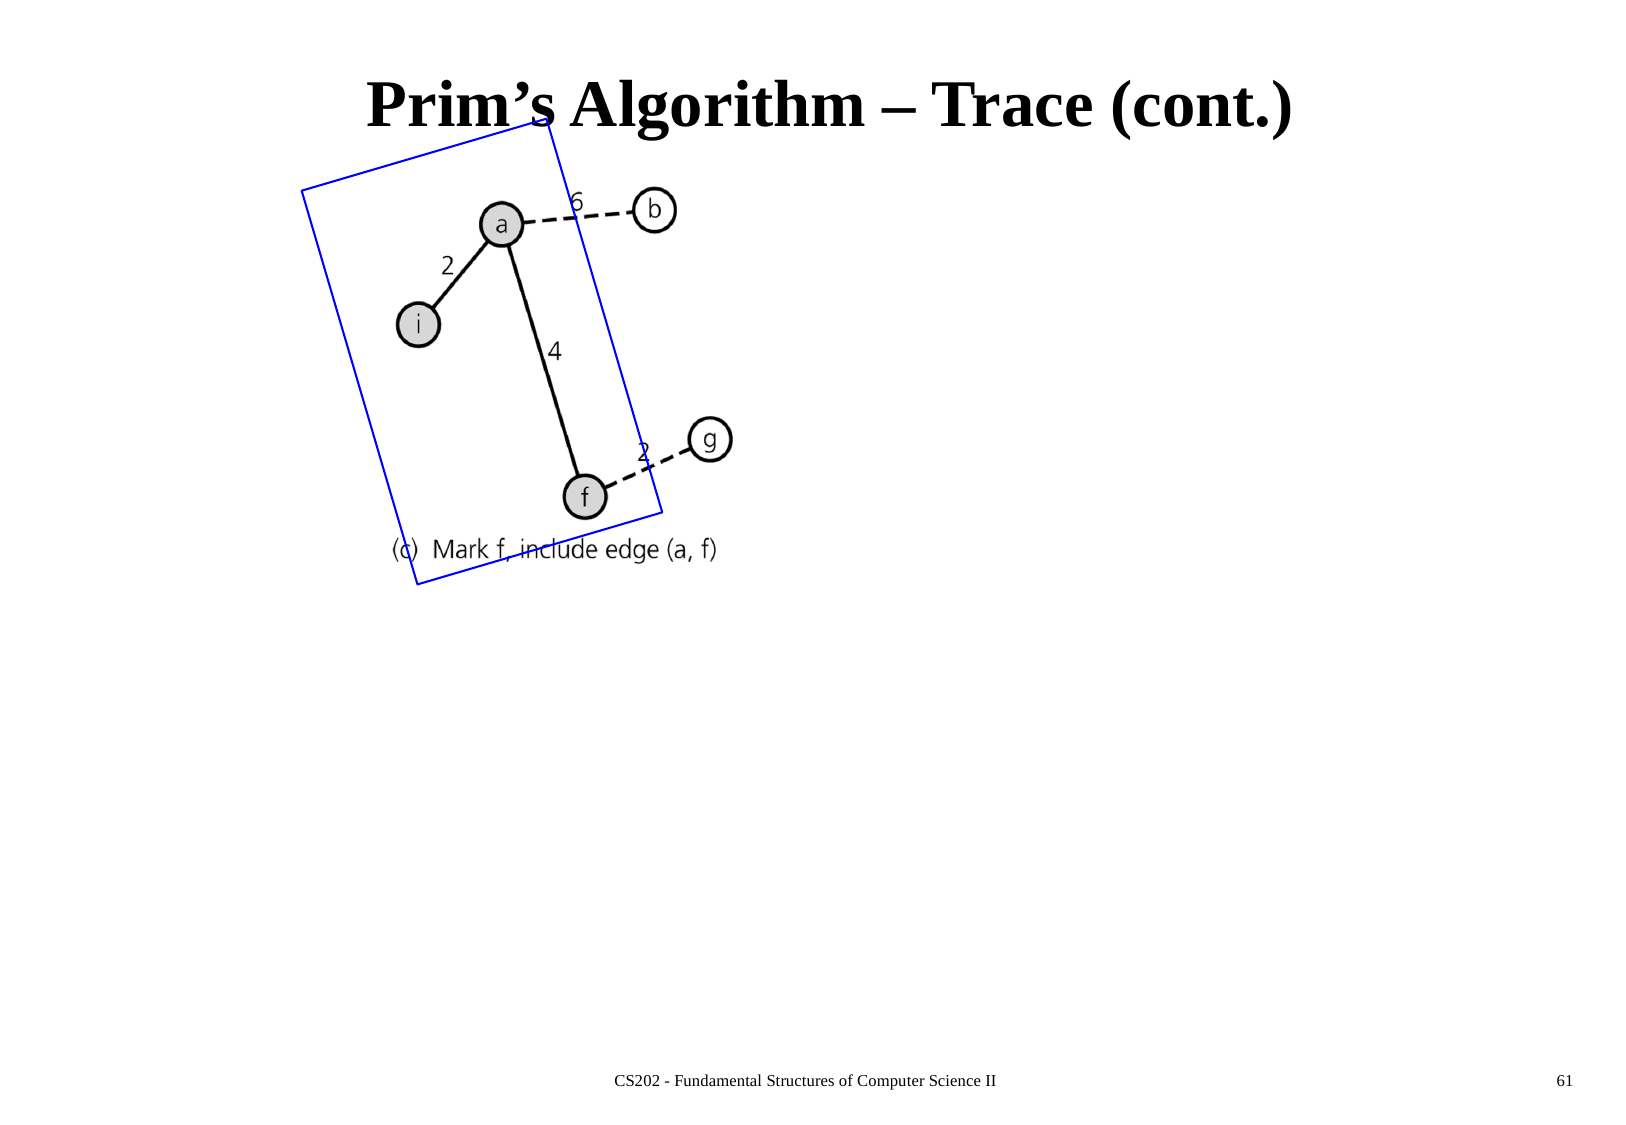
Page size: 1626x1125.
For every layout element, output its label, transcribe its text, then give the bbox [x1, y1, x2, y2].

picture [74, 149, 826, 603]
slide_number 61 [1249, 1062, 1589, 1101]
title Prim’s Algorithm – Trace (cont.) [62, 24, 1600, 175]
text_box [446, 118, 556, 148]
footer CS202 - Fundamental Structures of Computer Science II [500, 1062, 1111, 1101]
